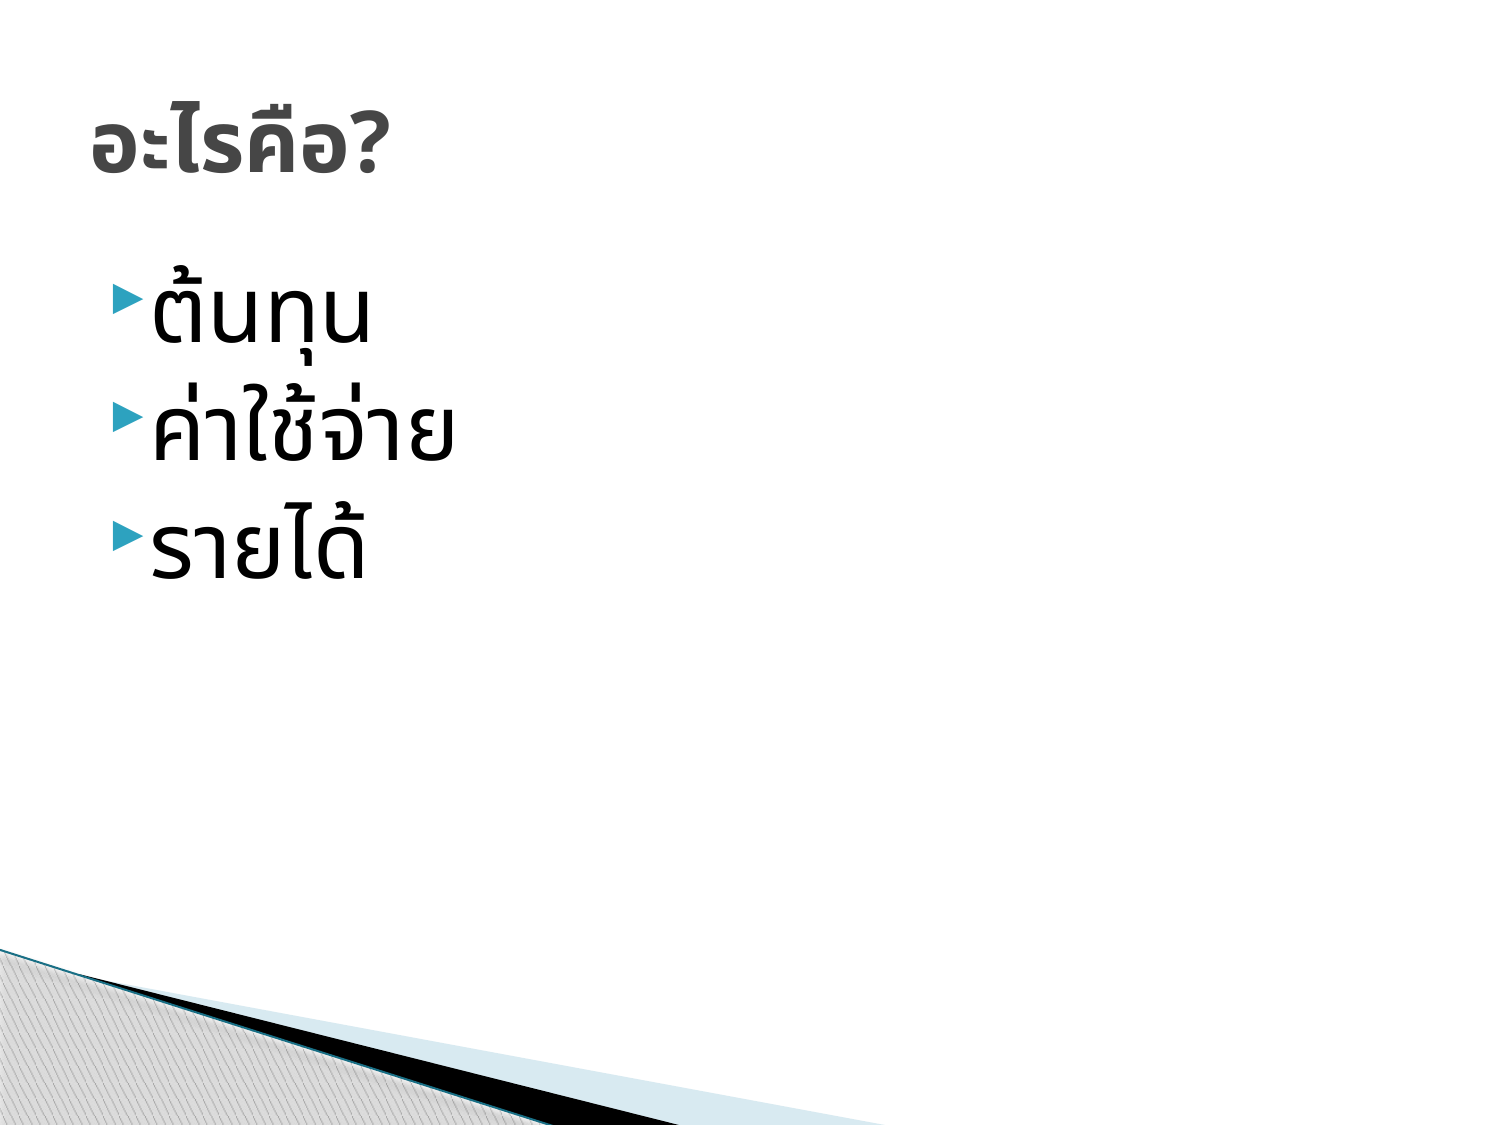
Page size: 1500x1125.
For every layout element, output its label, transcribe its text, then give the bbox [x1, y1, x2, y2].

title อะไรคือ? [75, 45, 1425, 233]
list ต้นทุน ค่าใช้จ่าย รายได้ [75, 243, 1425, 986]
